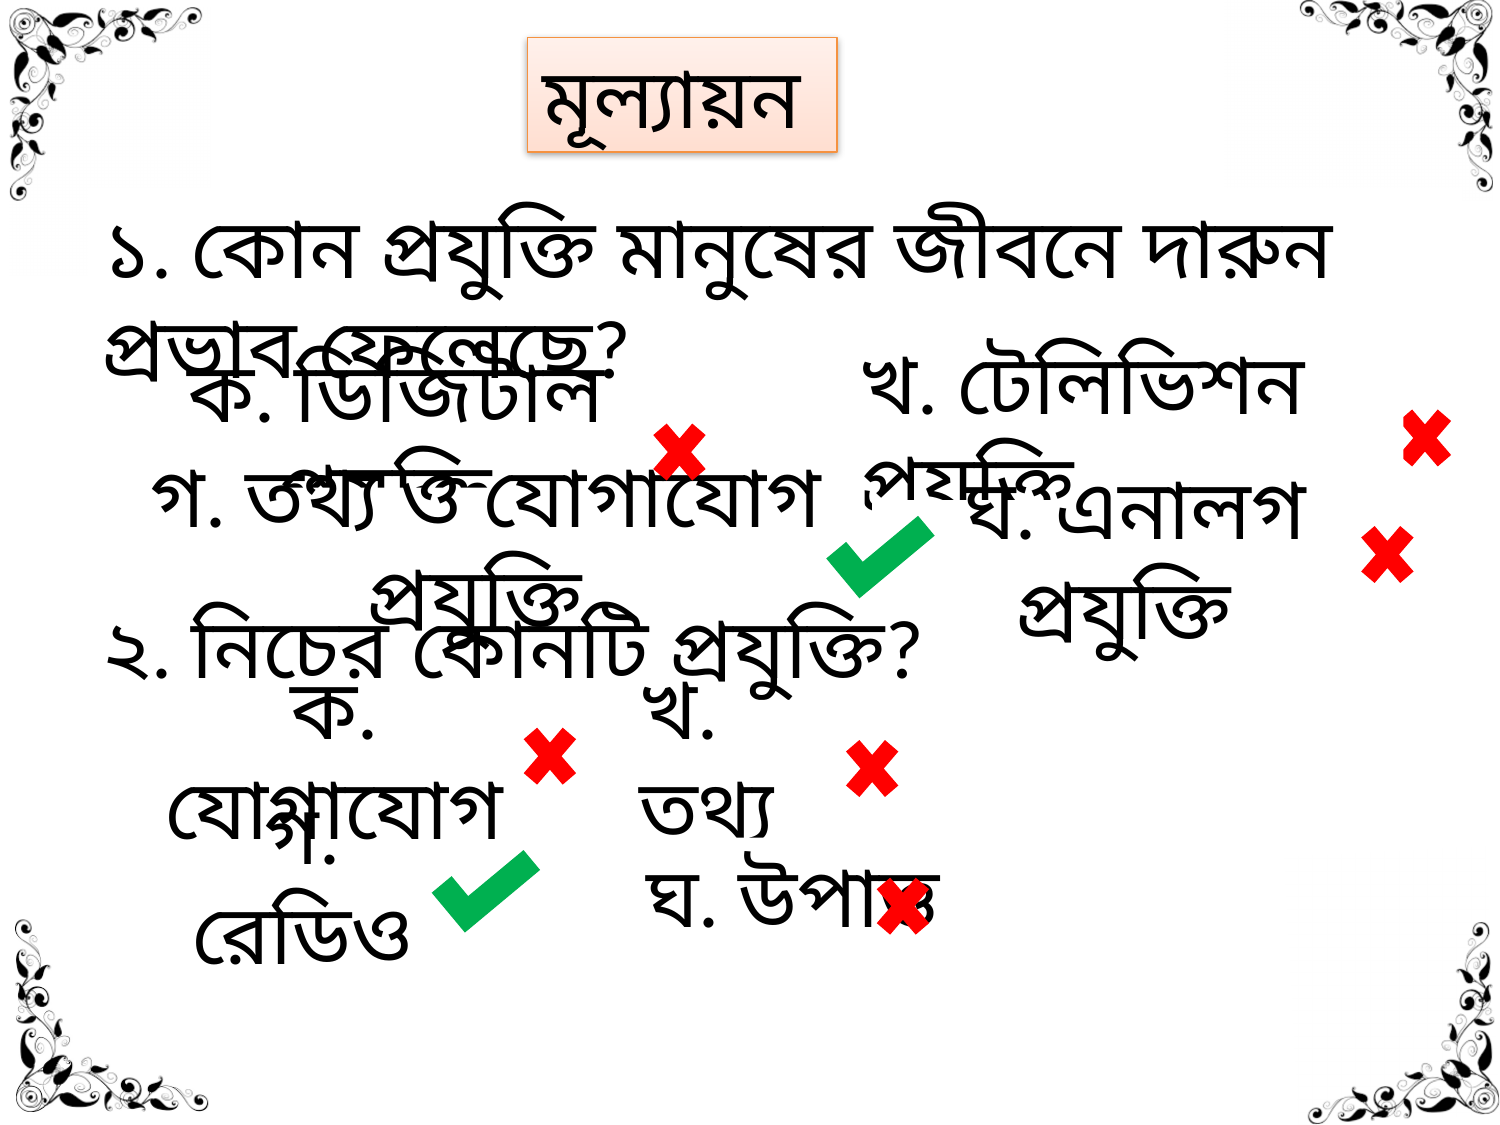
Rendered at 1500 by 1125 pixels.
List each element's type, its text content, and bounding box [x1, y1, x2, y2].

text_box ক. ডিজিটাল প্রযুক্তি [110, 381, 682, 485]
text_box [521, 725, 579, 787]
picture [1285, 847, 1499, 1124]
text_box মূল্যায়ন [527, 37, 838, 153]
text_box ক. যোগাযোগ [141, 698, 528, 815]
text_box খ. টেলিভিশন প্রযুক্তি [768, 373, 1405, 490]
text_box [429, 847, 543, 935]
text_box [1405, 407, 1454, 469]
text_box [651, 421, 708, 483]
text_box ঘ. উপাত্ত [554, 835, 964, 952]
text_box [874, 875, 932, 937]
text_box [1359, 523, 1416, 586]
text_box [843, 737, 901, 800]
text_box গ. তথ্য ও যোগাযোগ প্রযুক্তি [105, 485, 867, 602]
text_box ঘ. এনালগ প্রযুক্তি [870, 498, 1399, 615]
text_box গ. রেডিও [135, 823, 470, 940]
picture [15, 910, 284, 1112]
text_box ১. কোন প্রযুক্তি মানুষের জীবনে দারুন প্রভাব ফেলেছে? ২. নিচের কোনটি প্রযুক্তি? [85, 185, 1465, 804]
picture [10, 8, 211, 276]
text_box খ. তথ্য [548, 698, 883, 815]
picture [1225, 0, 1493, 201]
text_box [824, 513, 937, 601]
